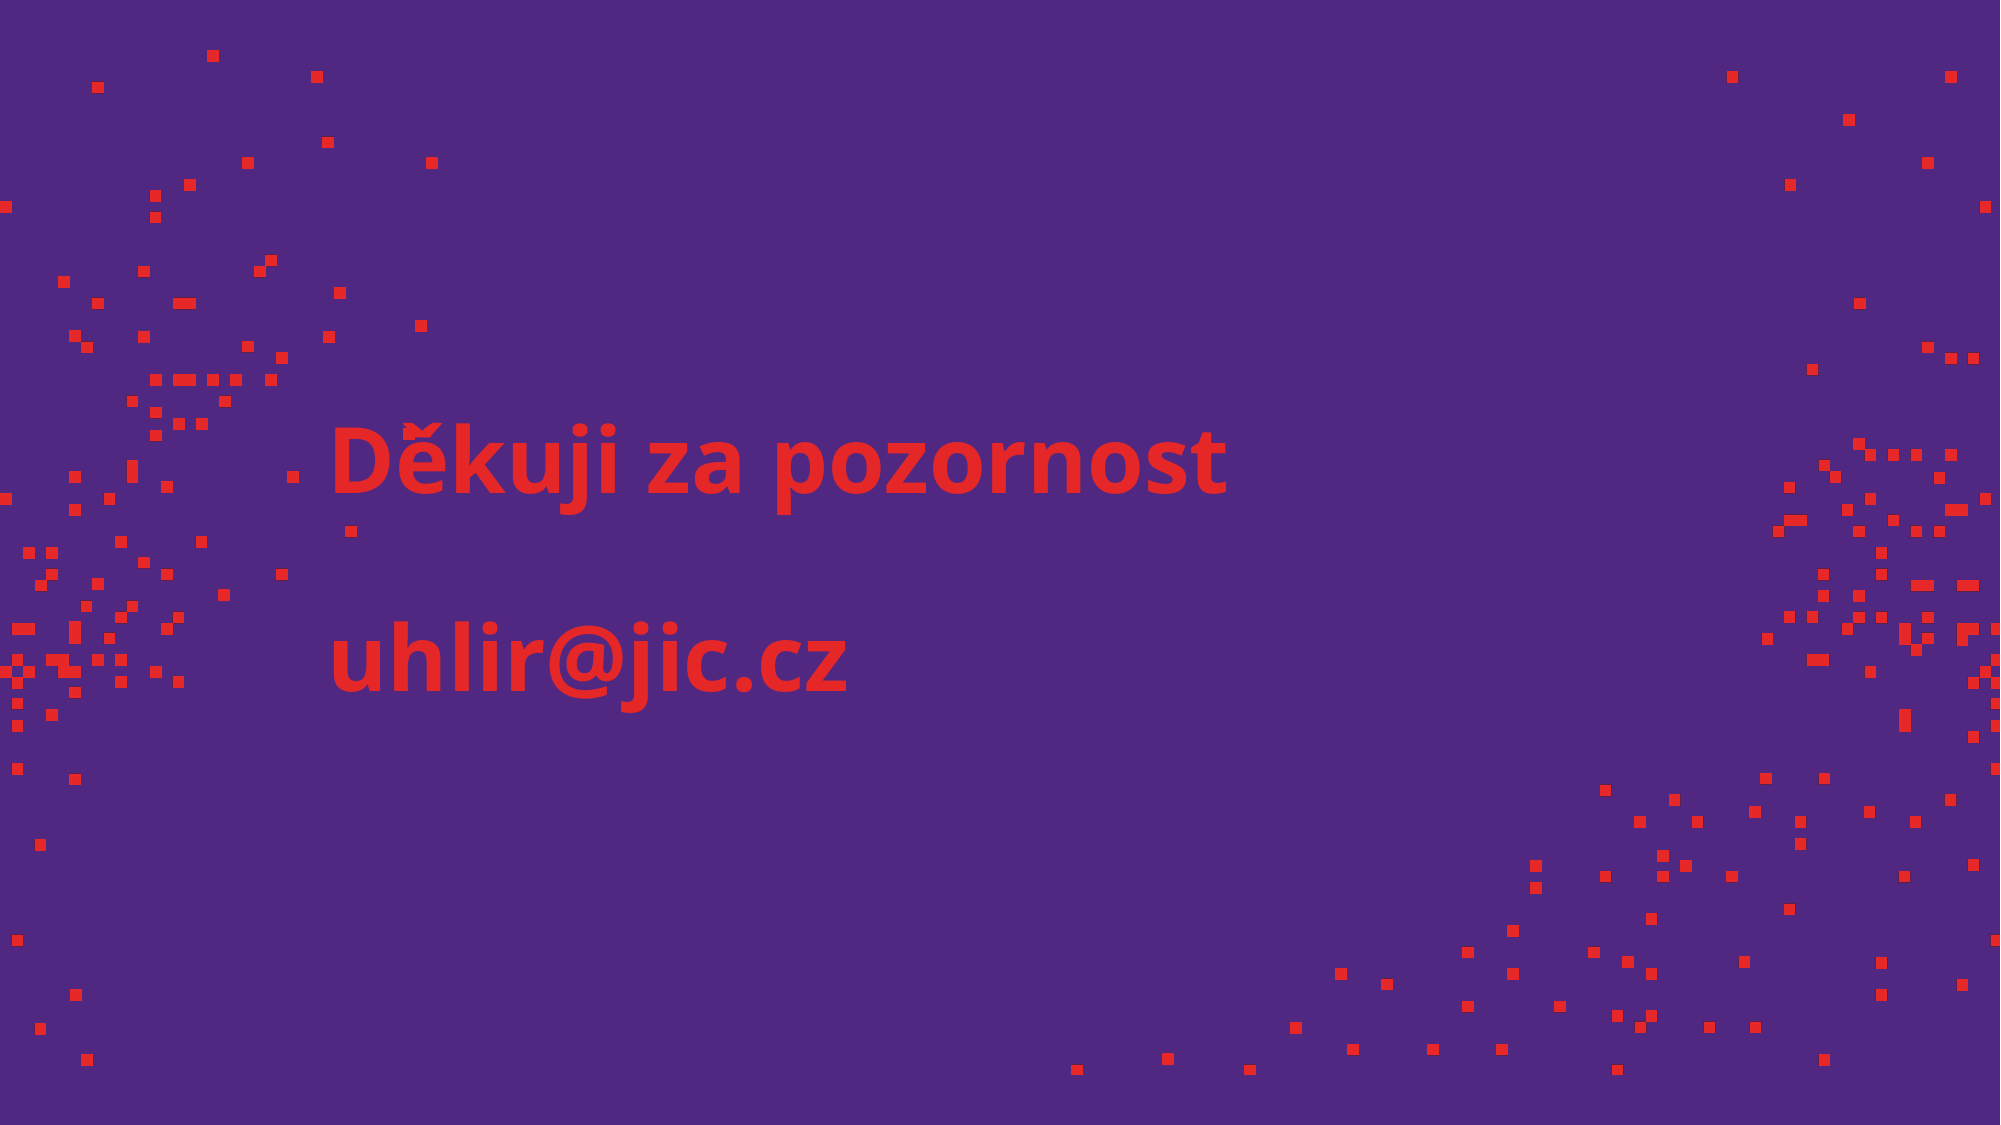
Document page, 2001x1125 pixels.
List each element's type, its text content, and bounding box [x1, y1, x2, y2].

title Děkuji za pozornost uhlir@jic.cz [312, 366, 2000, 759]
